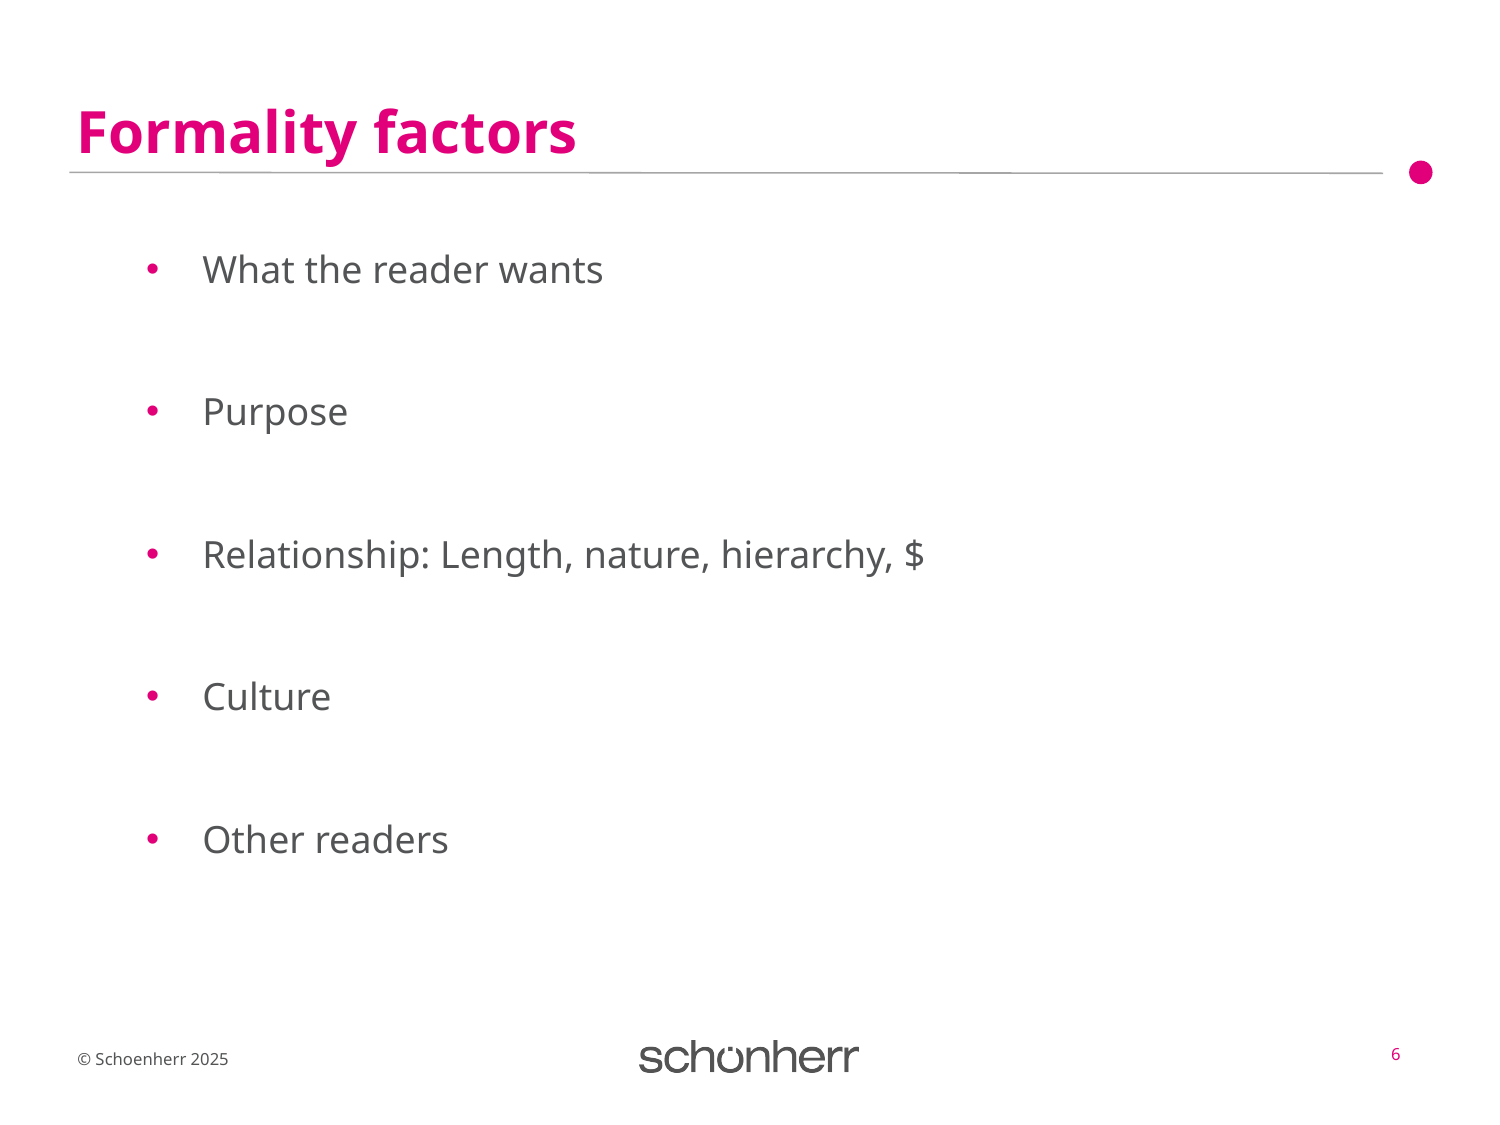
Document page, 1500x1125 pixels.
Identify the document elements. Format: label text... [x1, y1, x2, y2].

list What the reader wants Purpose Relationship: Length, nature, hierarchy, $ Culture Other readers [131, 215, 1391, 953]
title Formality factors [62, 89, 1391, 173]
picture [639, 1040, 859, 1073]
